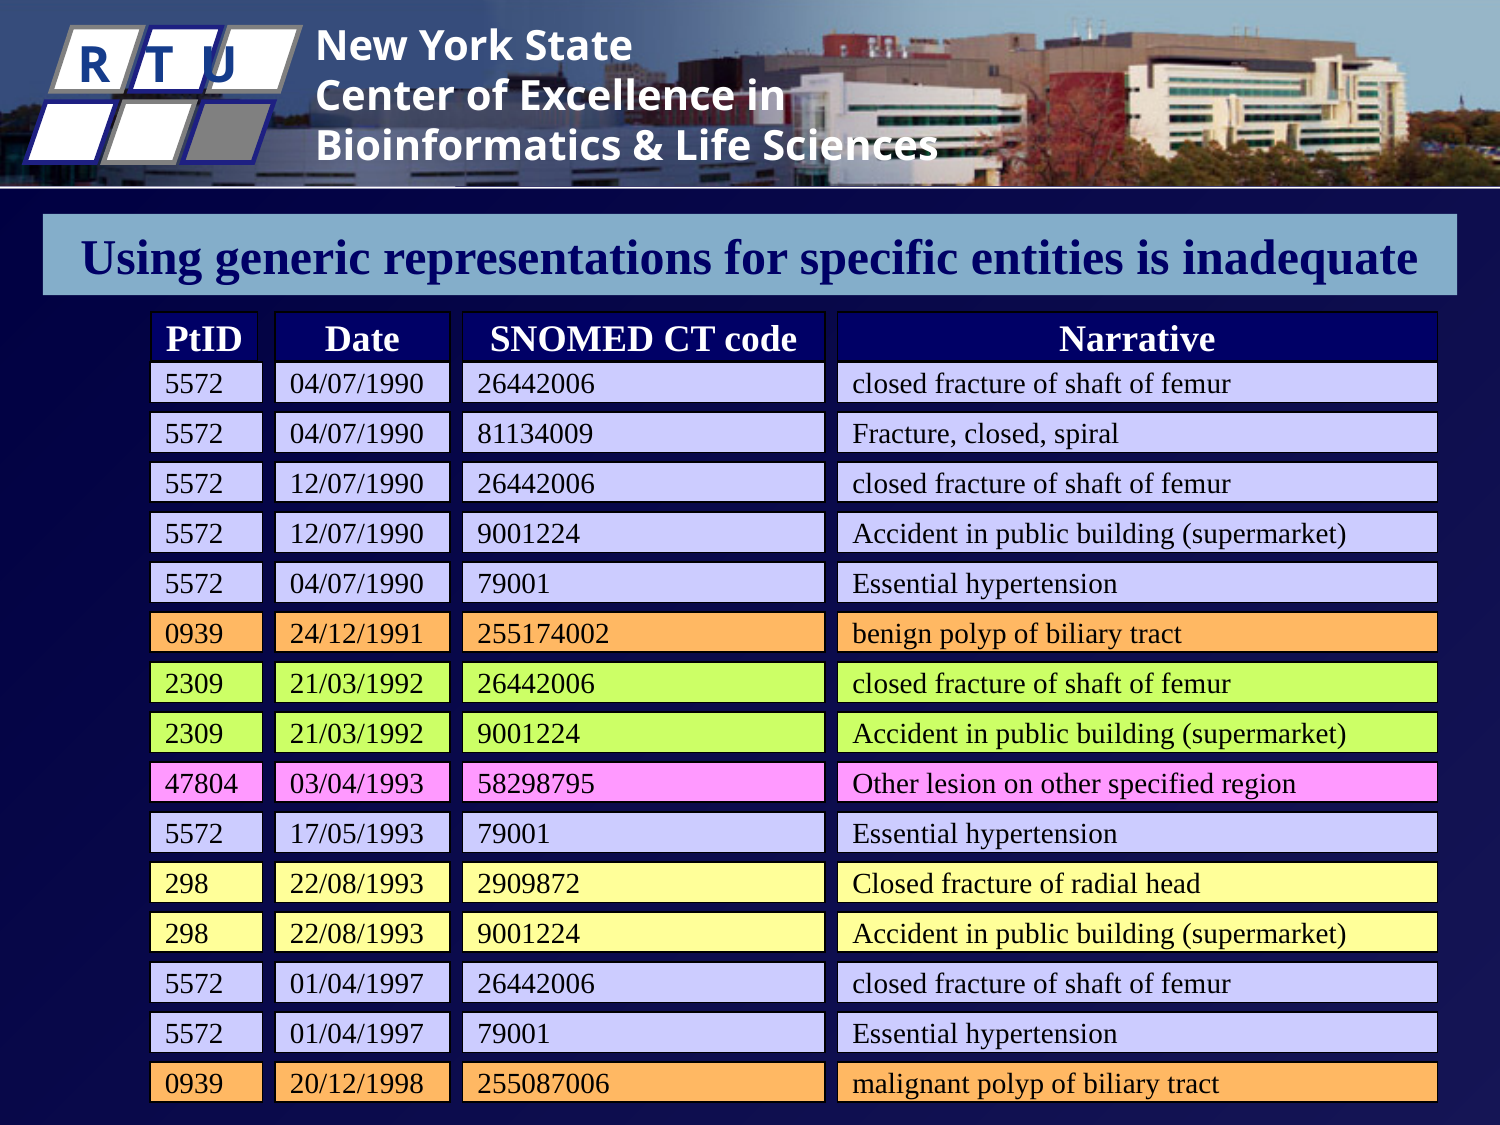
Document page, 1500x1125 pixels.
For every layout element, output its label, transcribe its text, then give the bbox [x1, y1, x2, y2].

picture [0, 0, 1500, 186]
title Using generic representations for specific entities is inadequate [42, 213, 1458, 296]
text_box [149, 311, 1438, 1103]
